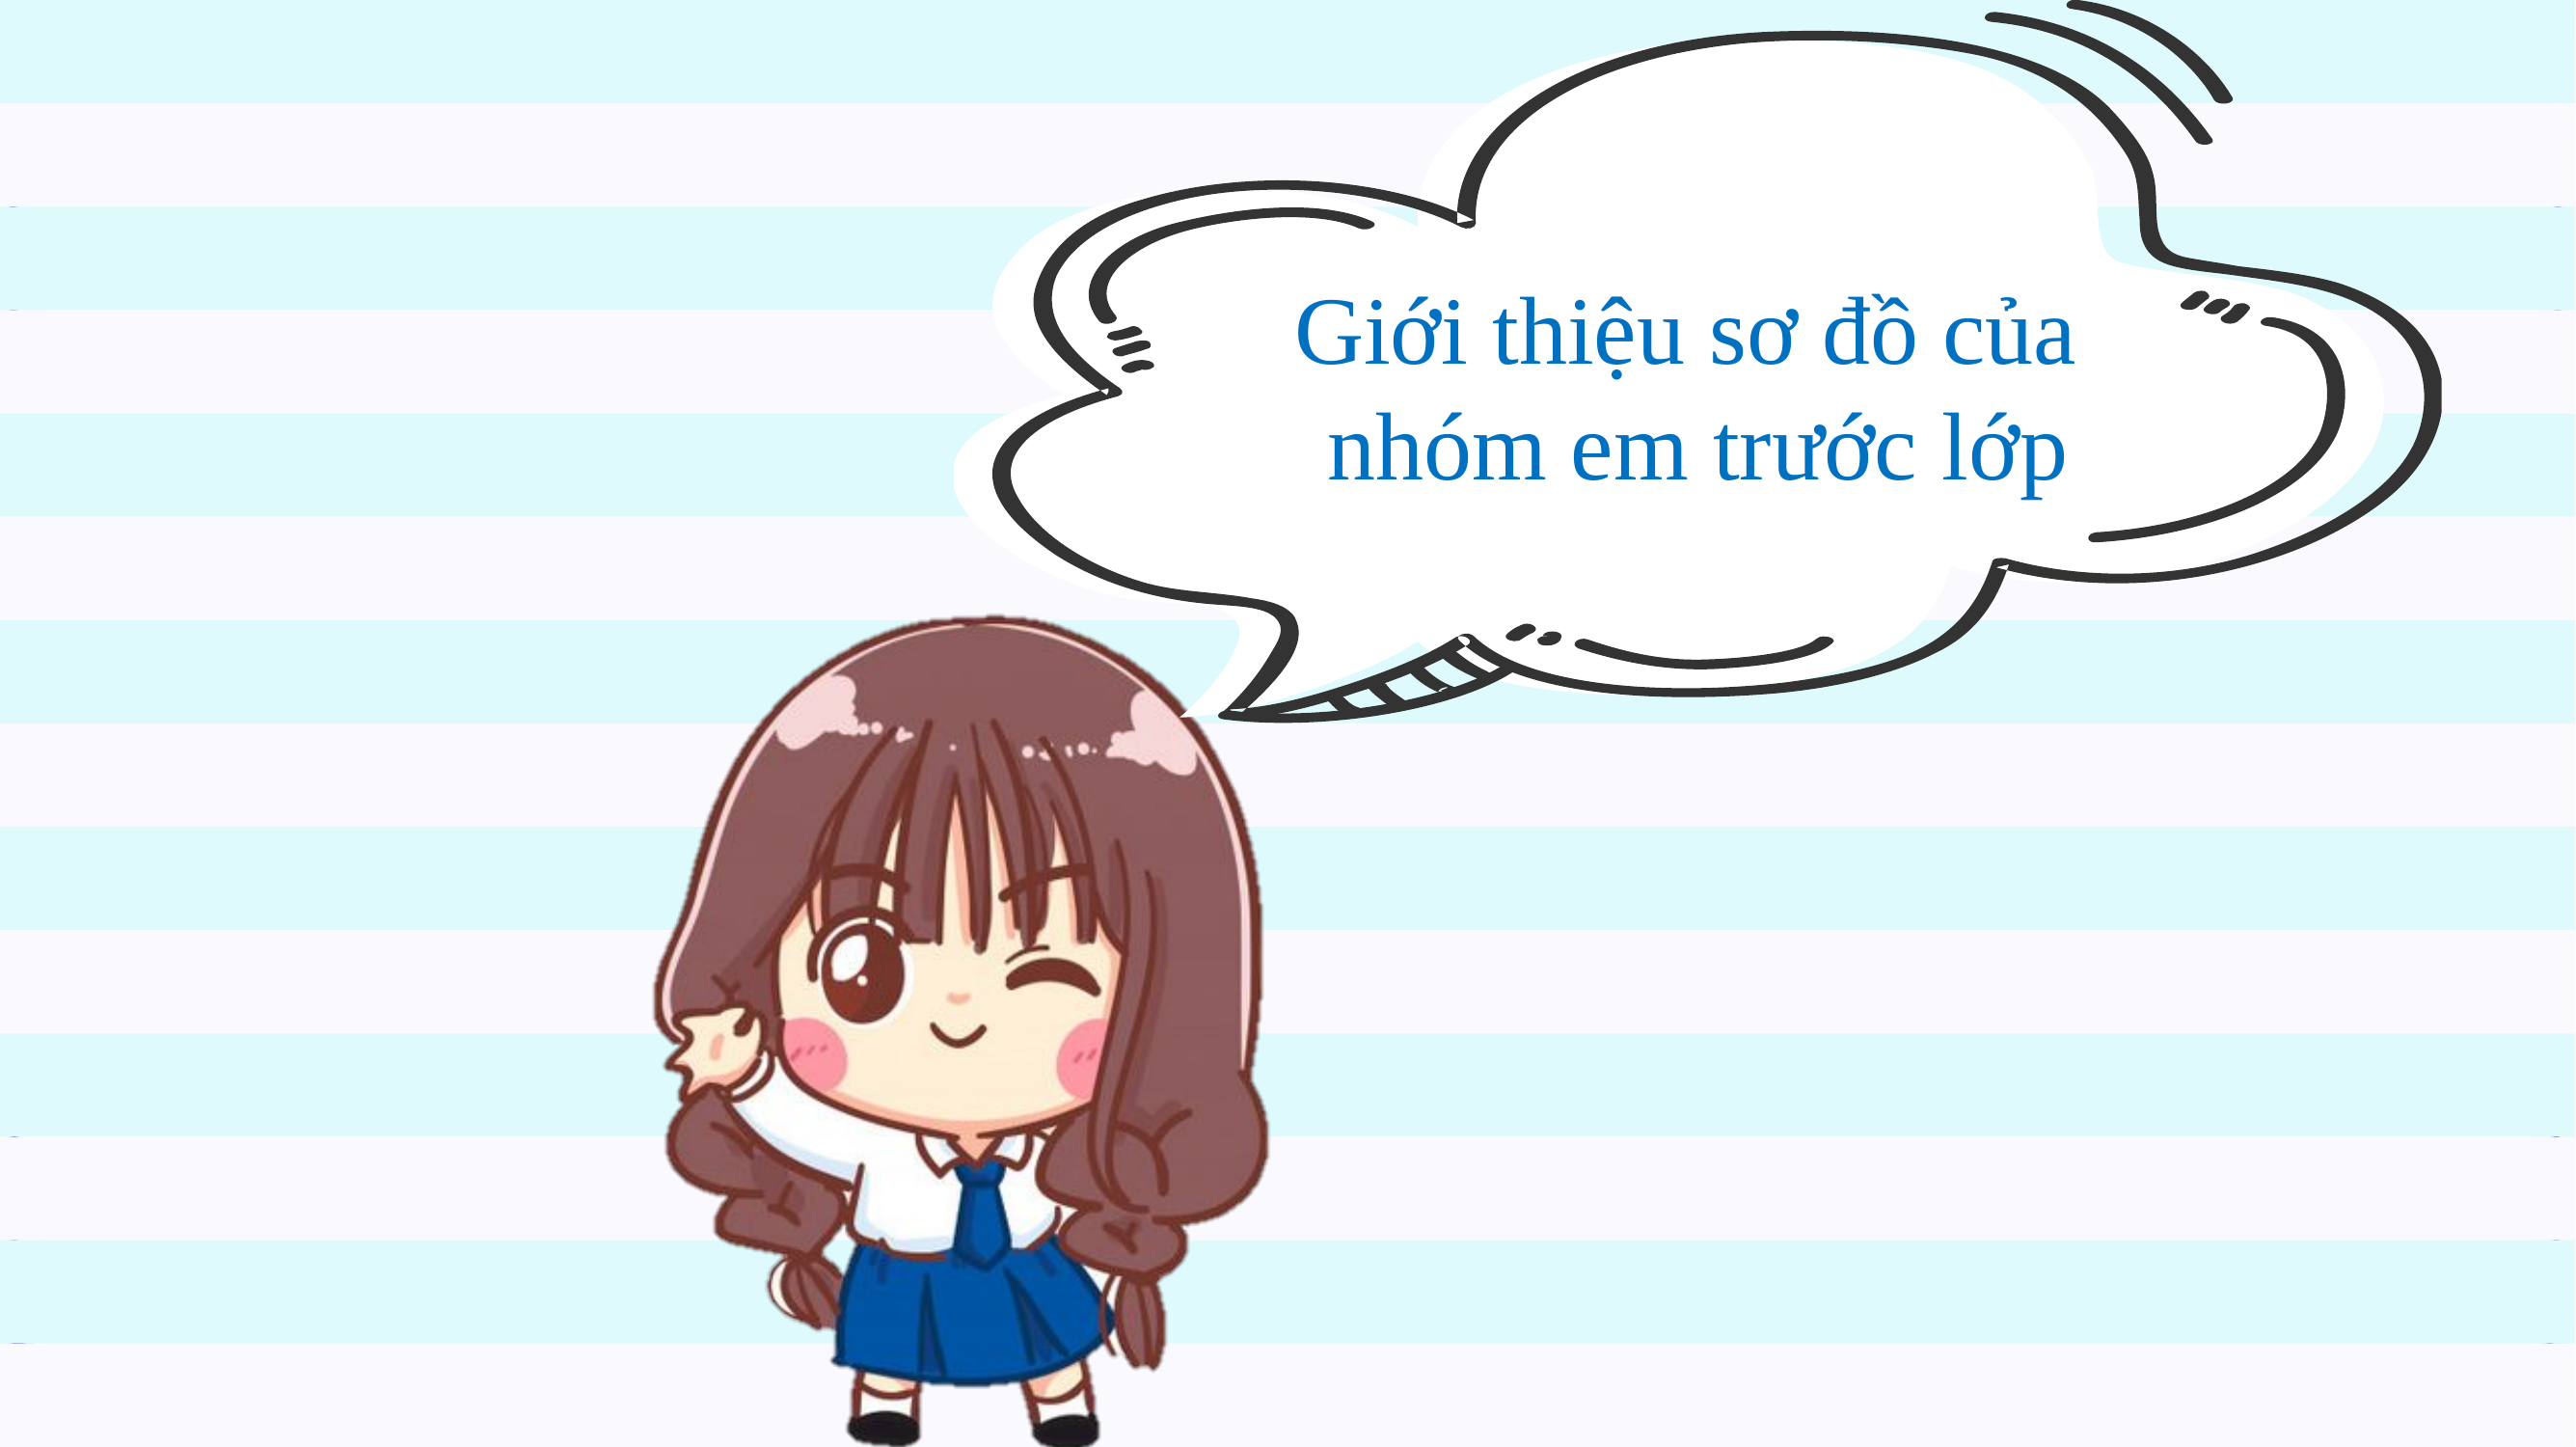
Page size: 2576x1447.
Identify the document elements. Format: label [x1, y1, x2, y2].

picture [464, 574, 1596, 1447]
text_box [953, 0, 2442, 724]
